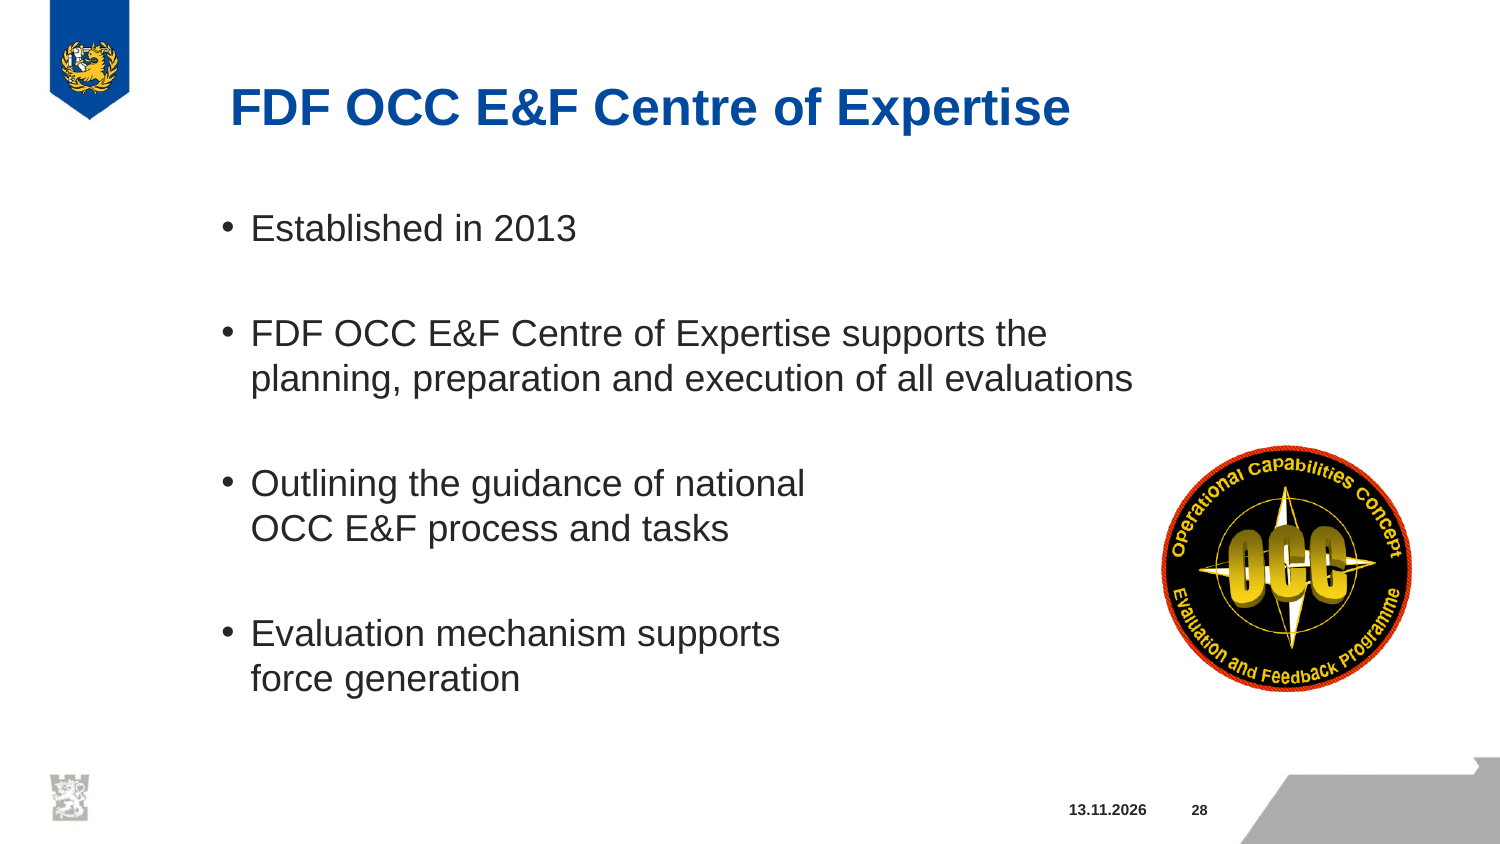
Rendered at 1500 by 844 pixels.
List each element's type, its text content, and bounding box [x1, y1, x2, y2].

list Established in 2013 FDF OCC E&F Centre of Expertise supports the planning, preparation and execution of all evaluations Outlining the guidance of national OCC E&F process and tasks Evaluation mechanism supports force generation [206, 196, 1223, 742]
title FDF OCC E&F Centre of Expertise [206, 33, 1426, 175]
picture [0, 0, 1500, 844]
slide_number 27 [1161, 786, 1223, 832]
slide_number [1033, 786, 1161, 832]
